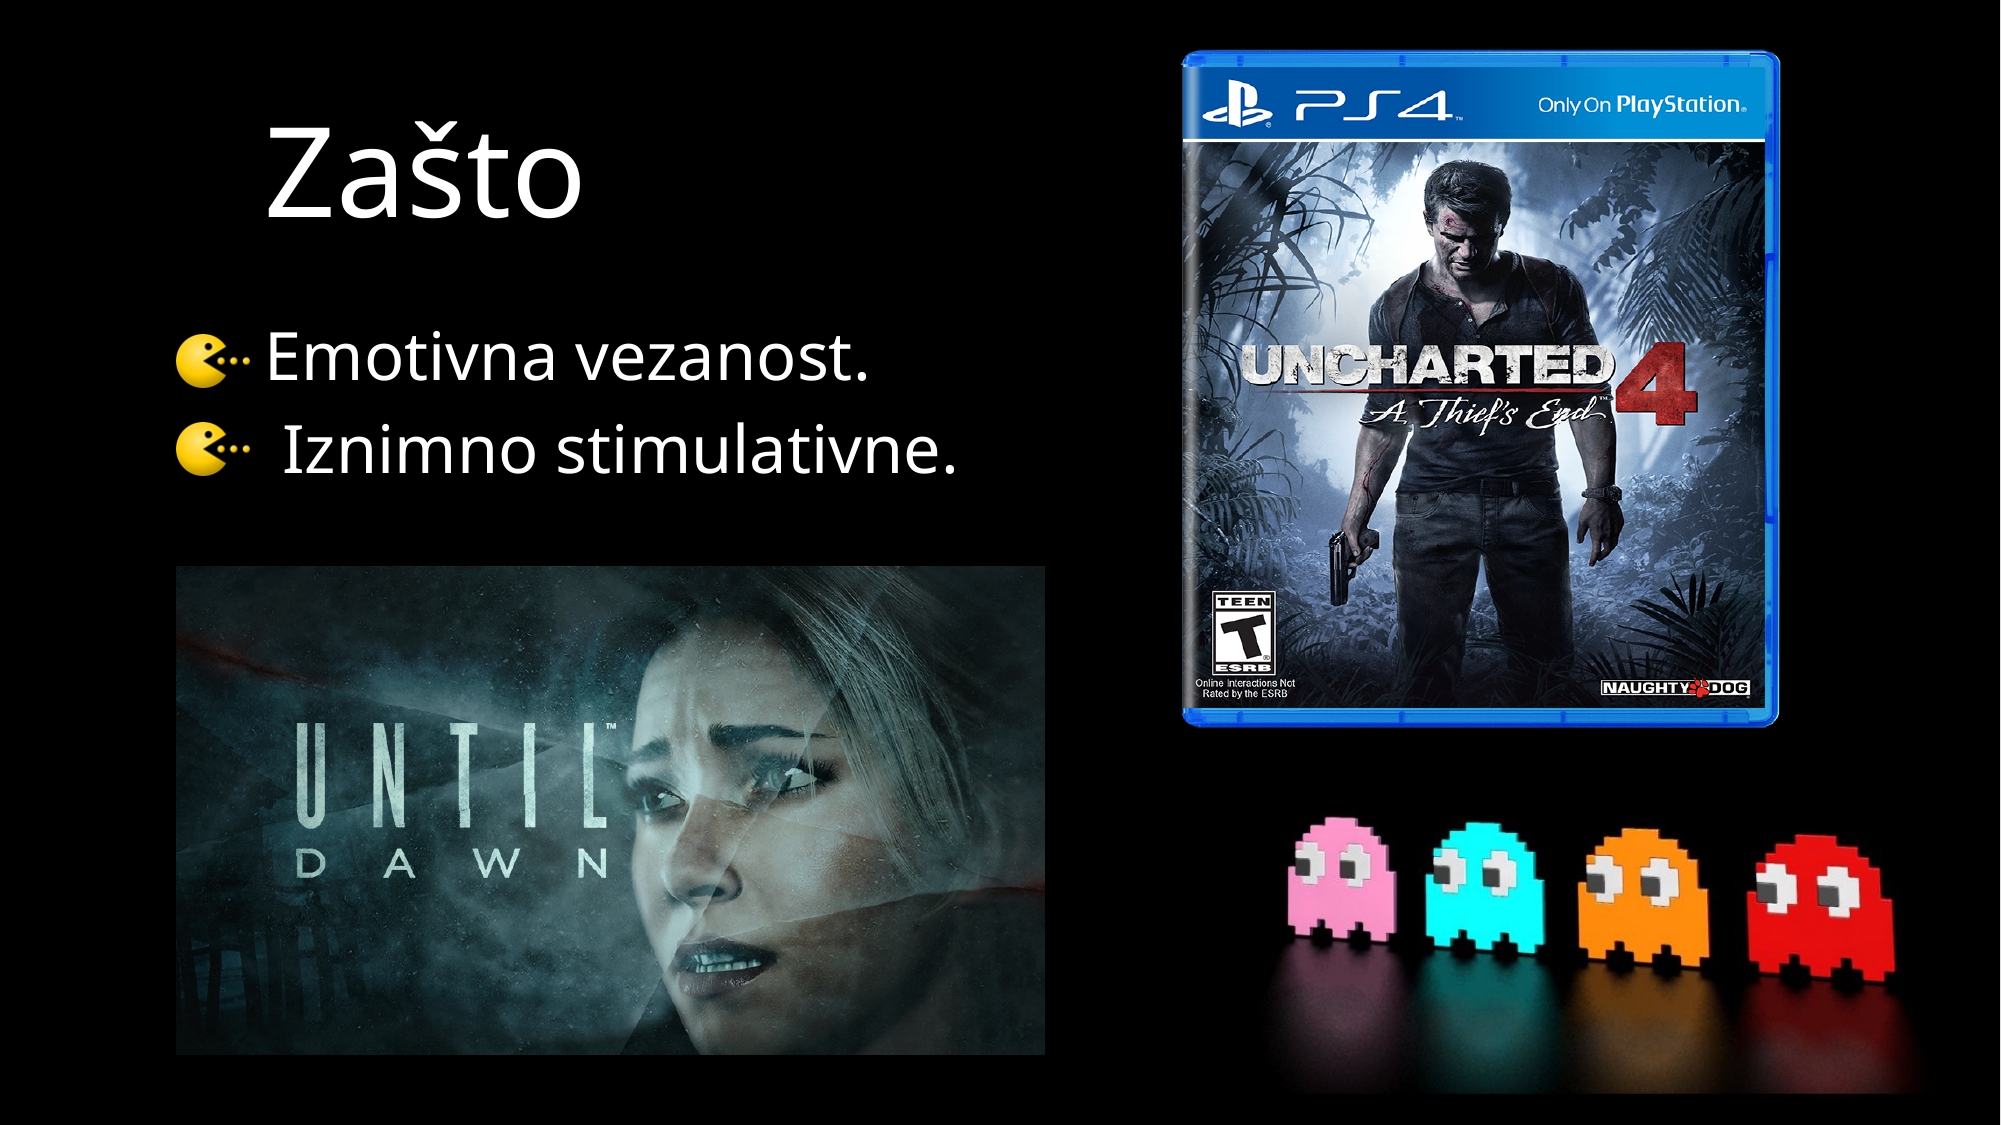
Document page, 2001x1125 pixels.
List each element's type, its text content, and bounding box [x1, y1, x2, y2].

title Zašto [249, 81, 1136, 253]
picture [0, 0, 2001, 1125]
subtitle Emotivna vezanost. Iznimno stimulativne. [249, 315, 1750, 939]
